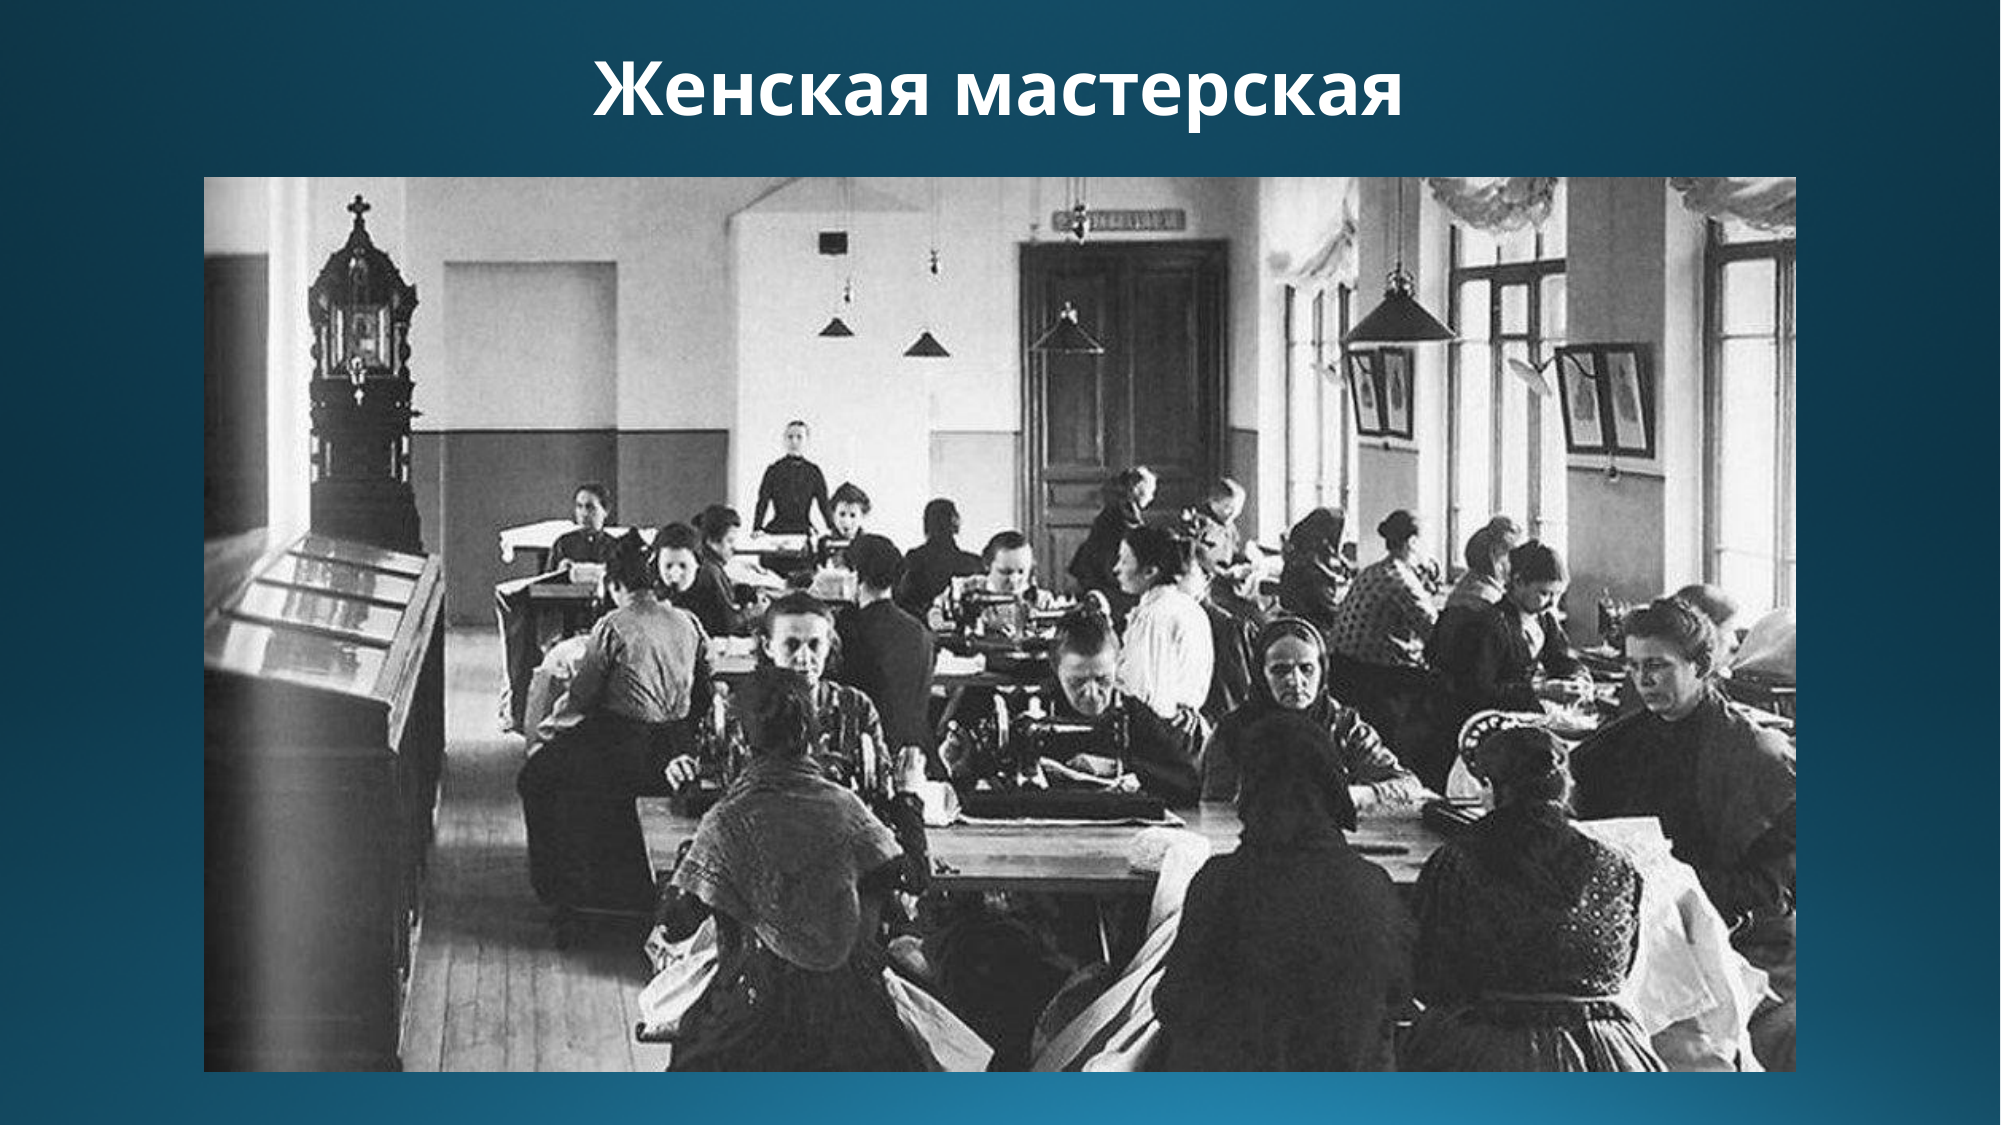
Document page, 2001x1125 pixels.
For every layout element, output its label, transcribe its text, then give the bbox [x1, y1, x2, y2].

picture [0, 0, 2001, 1125]
title Женская мастерская [514, 17, 1486, 165]
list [204, 177, 1796, 1072]
